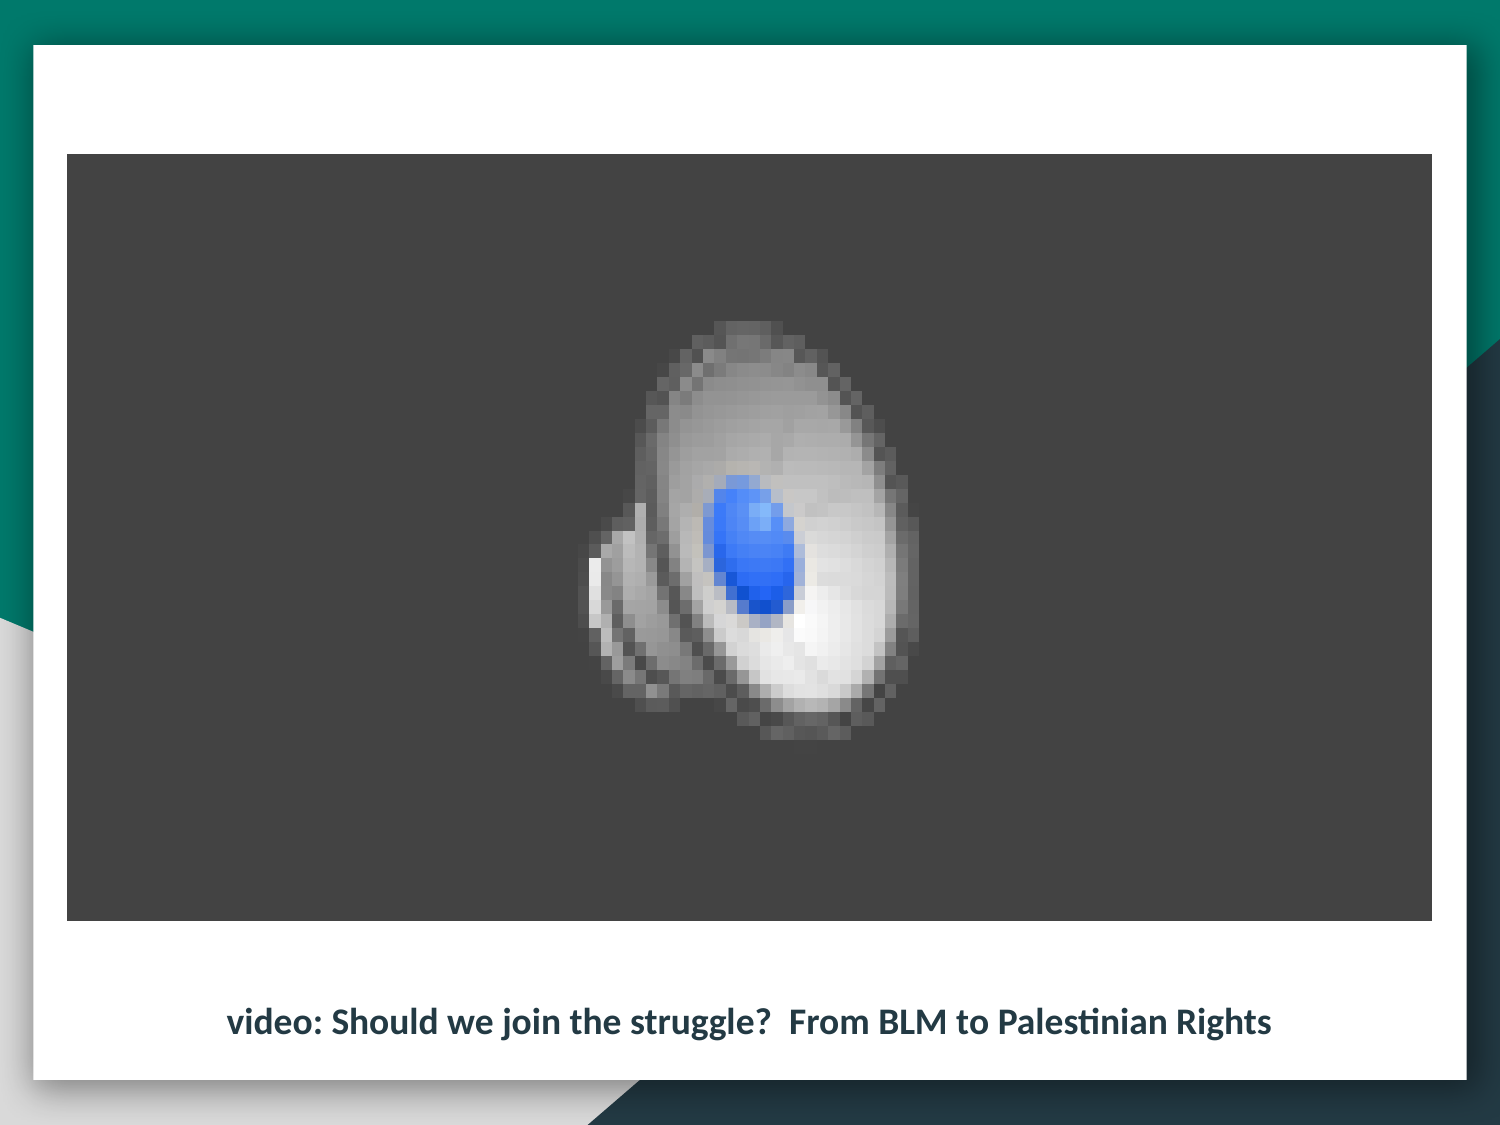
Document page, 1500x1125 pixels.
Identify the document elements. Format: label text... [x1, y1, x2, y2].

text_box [65, 153, 1433, 923]
list video: Should we join the struggle? From BLM to Palestinian Rights [141, 963, 1359, 1057]
